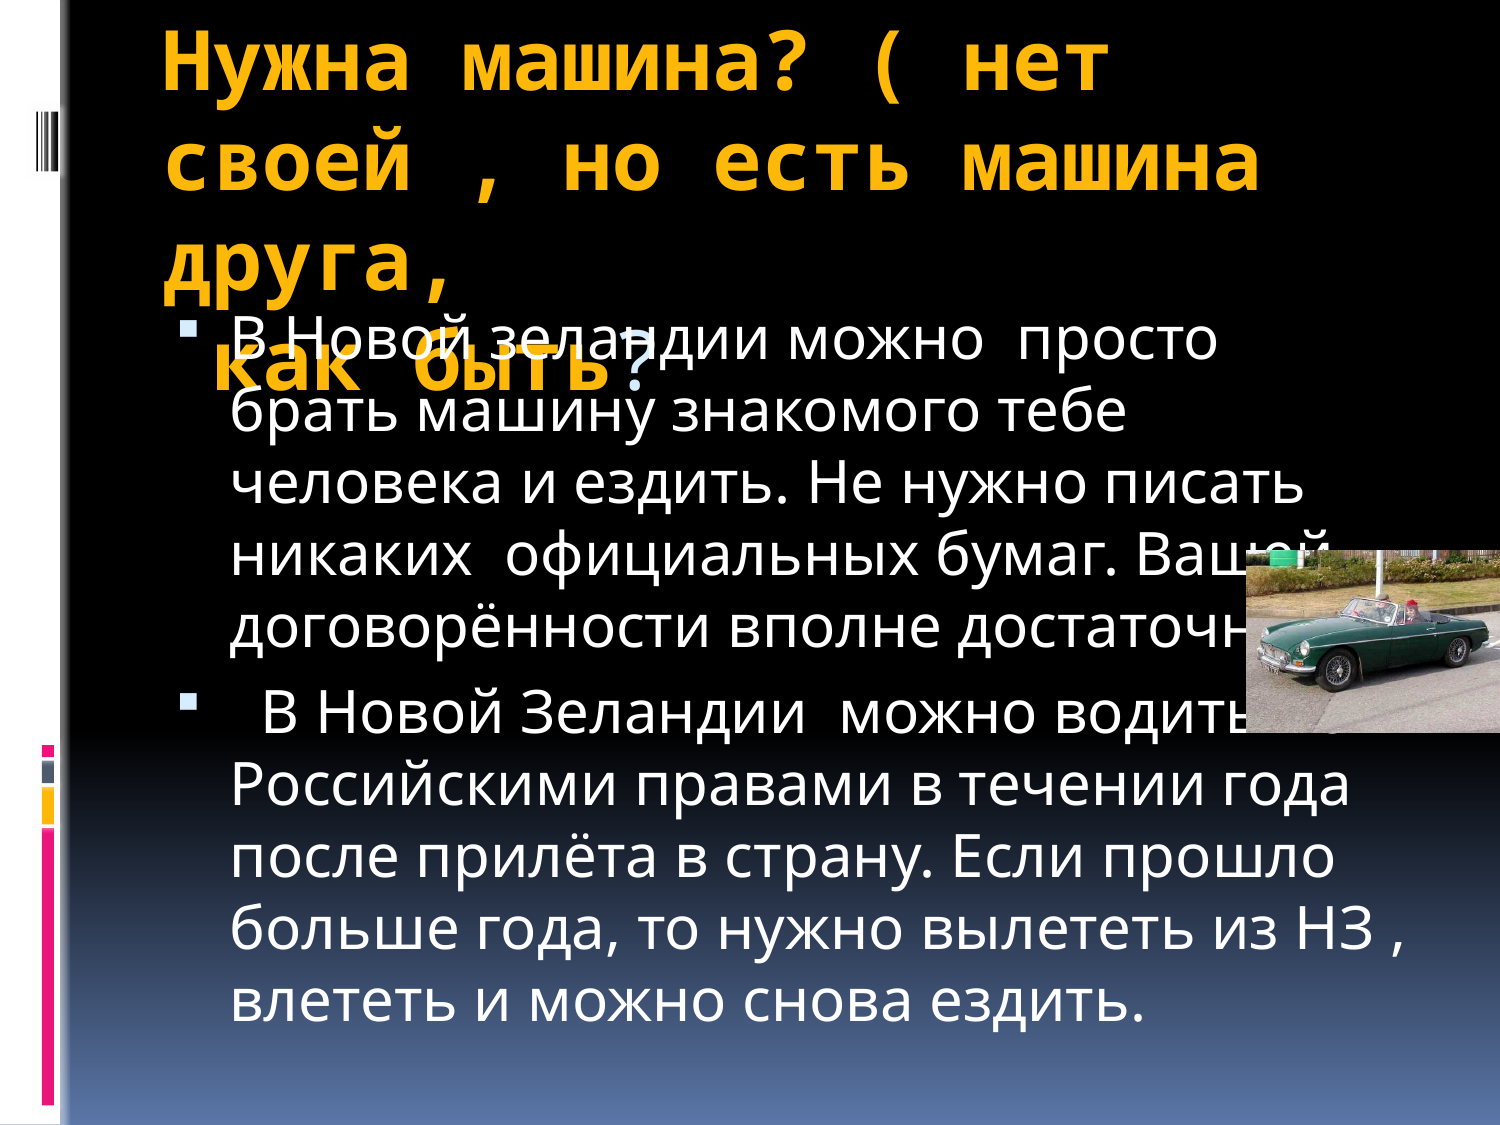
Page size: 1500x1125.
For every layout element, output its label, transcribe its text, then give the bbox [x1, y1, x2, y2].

list В Новой зеландии можно просто брать машину знакомого тебе человека и ездить. Не нужно писать никаких официальных бумаг. Вашей договорённости вполне достаточно . В Новой Зеландии можно водить по Российскими правами в течении года после прилёта в страну. Если прошло больше года, то нужно вылететь из НЗ , влететь и можно снова ездить. [150, 292, 1425, 1043]
picture [1245, 550, 1500, 733]
title Нужна машина? ( нет своей , но есть машина друга, как быть? [147, 0, 1423, 150]
